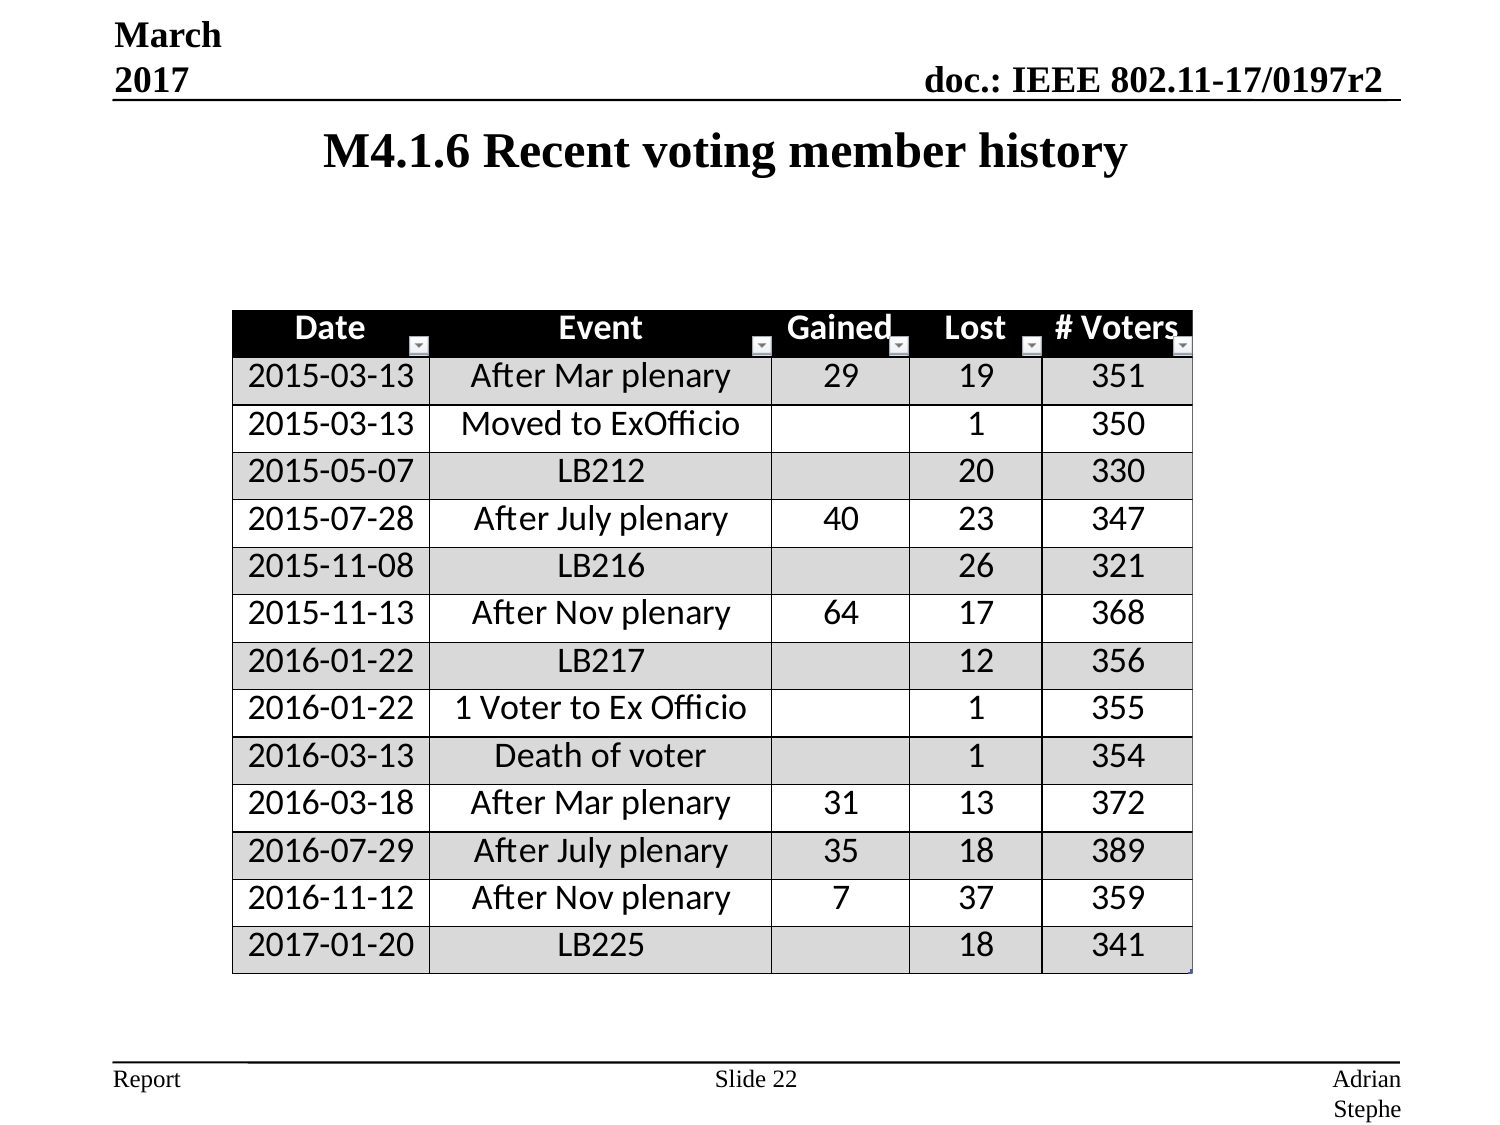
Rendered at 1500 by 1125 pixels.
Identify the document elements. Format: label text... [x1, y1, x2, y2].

footer Adrian Stephens, Intel Corporation [1324, 1061, 1402, 1093]
title M4.1.6 Recent voting member history [88, 103, 1364, 192]
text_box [231, 309, 1194, 976]
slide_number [114, 54, 272, 101]
slide_number Slide 22 [712, 1061, 800, 1093]
